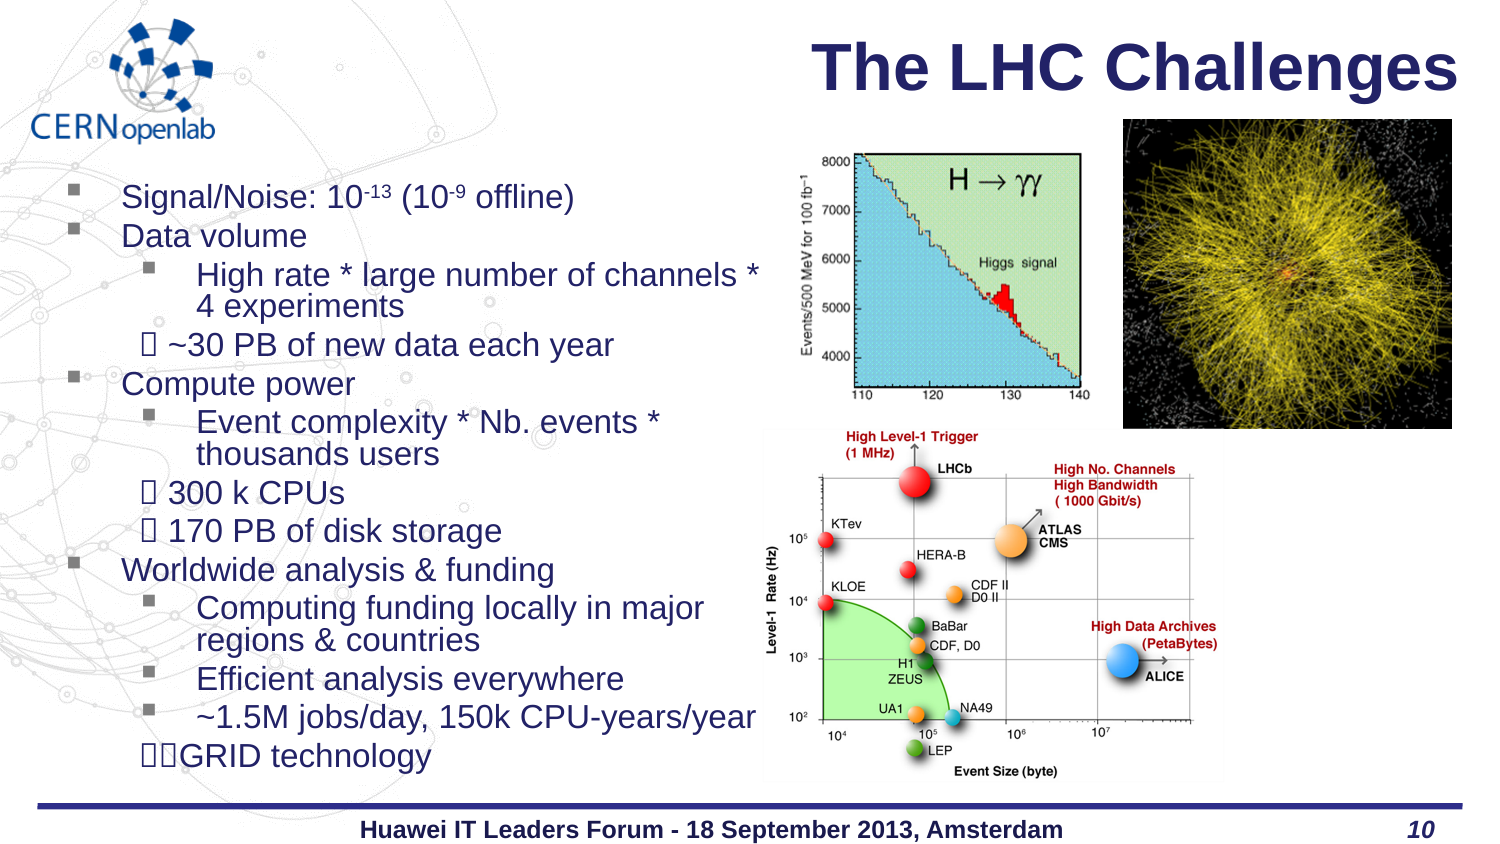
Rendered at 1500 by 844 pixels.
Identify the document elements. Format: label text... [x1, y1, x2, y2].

slide_number 10 [1287, 806, 1451, 844]
picture [0, 0, 571, 844]
footer Huawei IT Leaders Forum - 18 September 2013, Amsterdam [149, 806, 1276, 844]
text_box Signal/Noise: 10-13 (10-9 offline) Data volume High rate * large number of channels * 4 experiments  ~30 PB of new data each year Compute power Event complexity * Nb. events * thousands users  300 k CPUs  170 PB of disk storage Worldwide analysis & funding Computing funding locally in major regions & countries Efficient analysis everywhere ~1.5M jobs/day, 150k CPU-years/year GRID technology [49, 176, 800, 772]
picture [799, 152, 1092, 401]
picture [762, 119, 1453, 783]
title The LHC Challenges [224, 27, 1476, 100]
